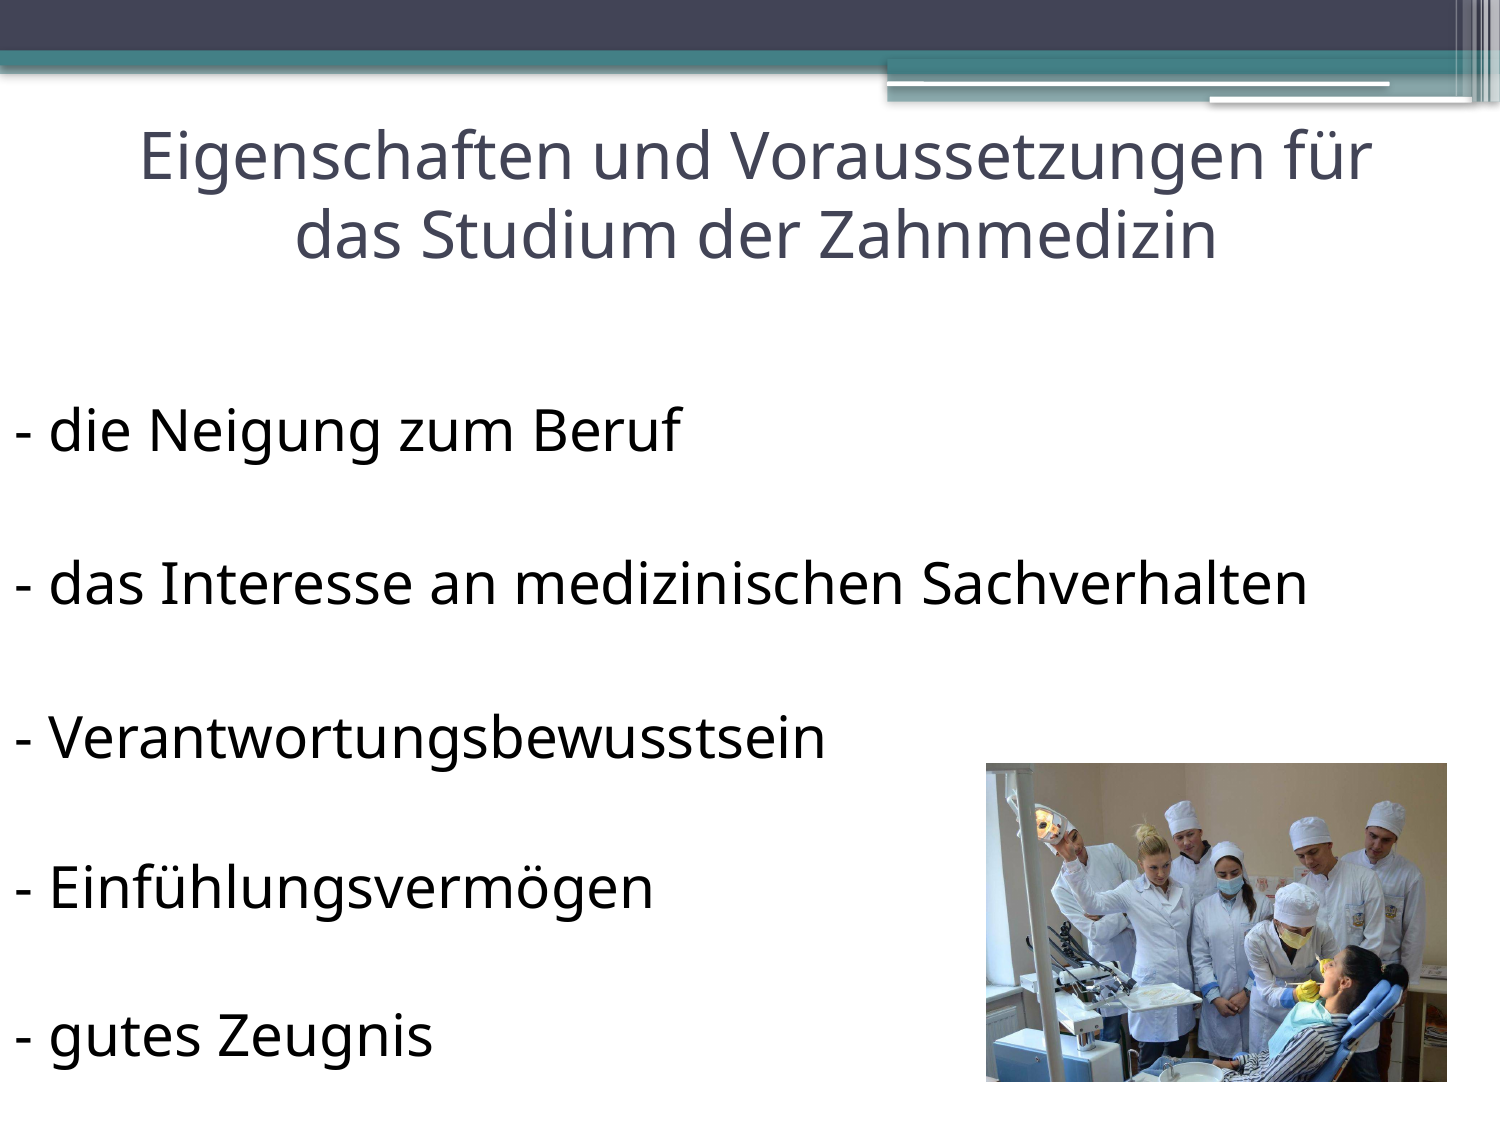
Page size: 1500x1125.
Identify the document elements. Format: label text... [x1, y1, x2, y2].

text_box - Einfühlungsvermögen [0, 843, 845, 928]
text_box - die Neigung zum Beruf [0, 385, 1500, 471]
text_box - das Interesse an medizinischen Sachverhalten [0, 538, 1447, 624]
text_box - gutes Zeugnis [0, 990, 979, 1076]
picture [985, 763, 1448, 1082]
text_box - Verantwortungsbewusstsein [0, 692, 1432, 778]
title Eigenschaften und Voraussetzungen für das Studium der Zahnmedizin [82, 105, 1432, 281]
